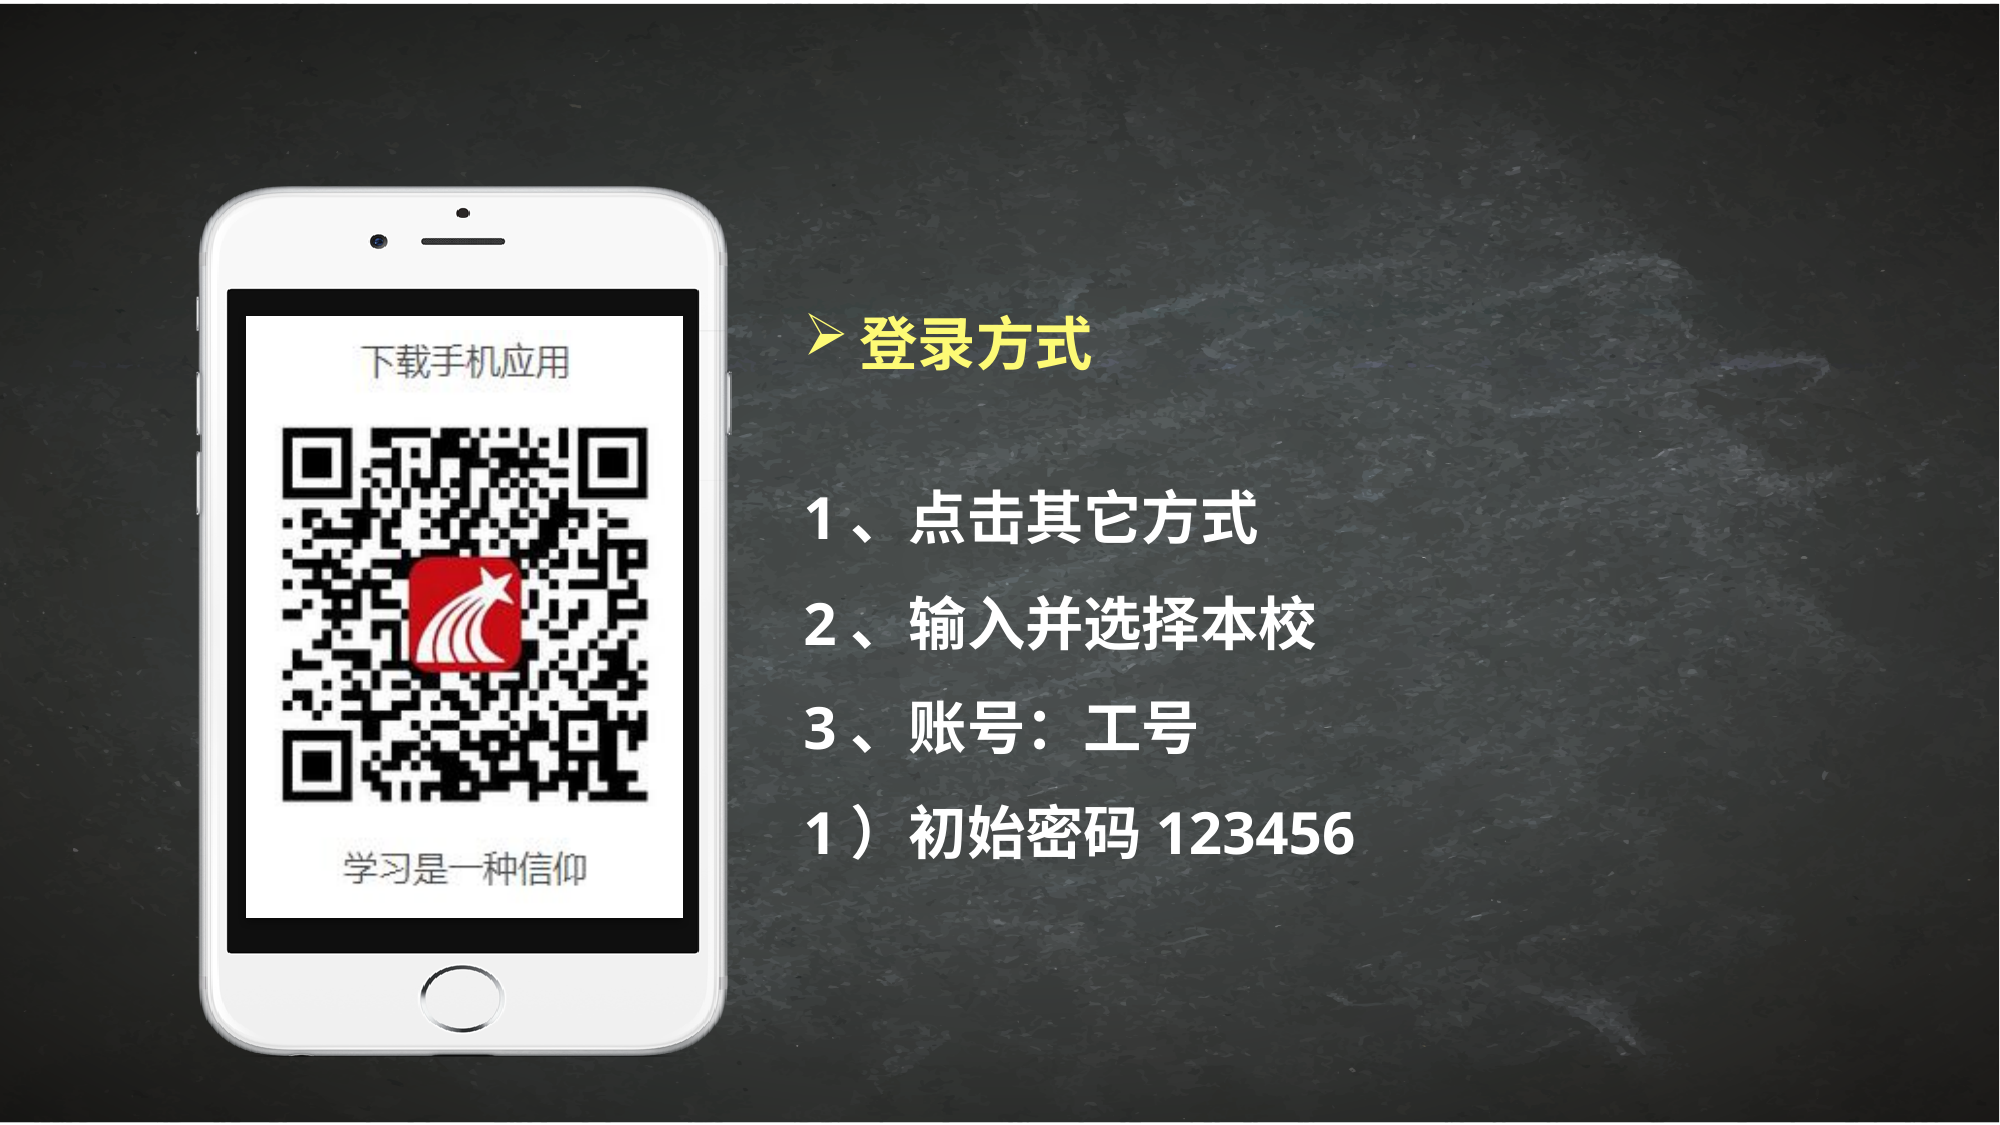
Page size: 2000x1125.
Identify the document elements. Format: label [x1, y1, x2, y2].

picture [0, 0, 2000, 1125]
text_box [196, 184, 732, 1057]
